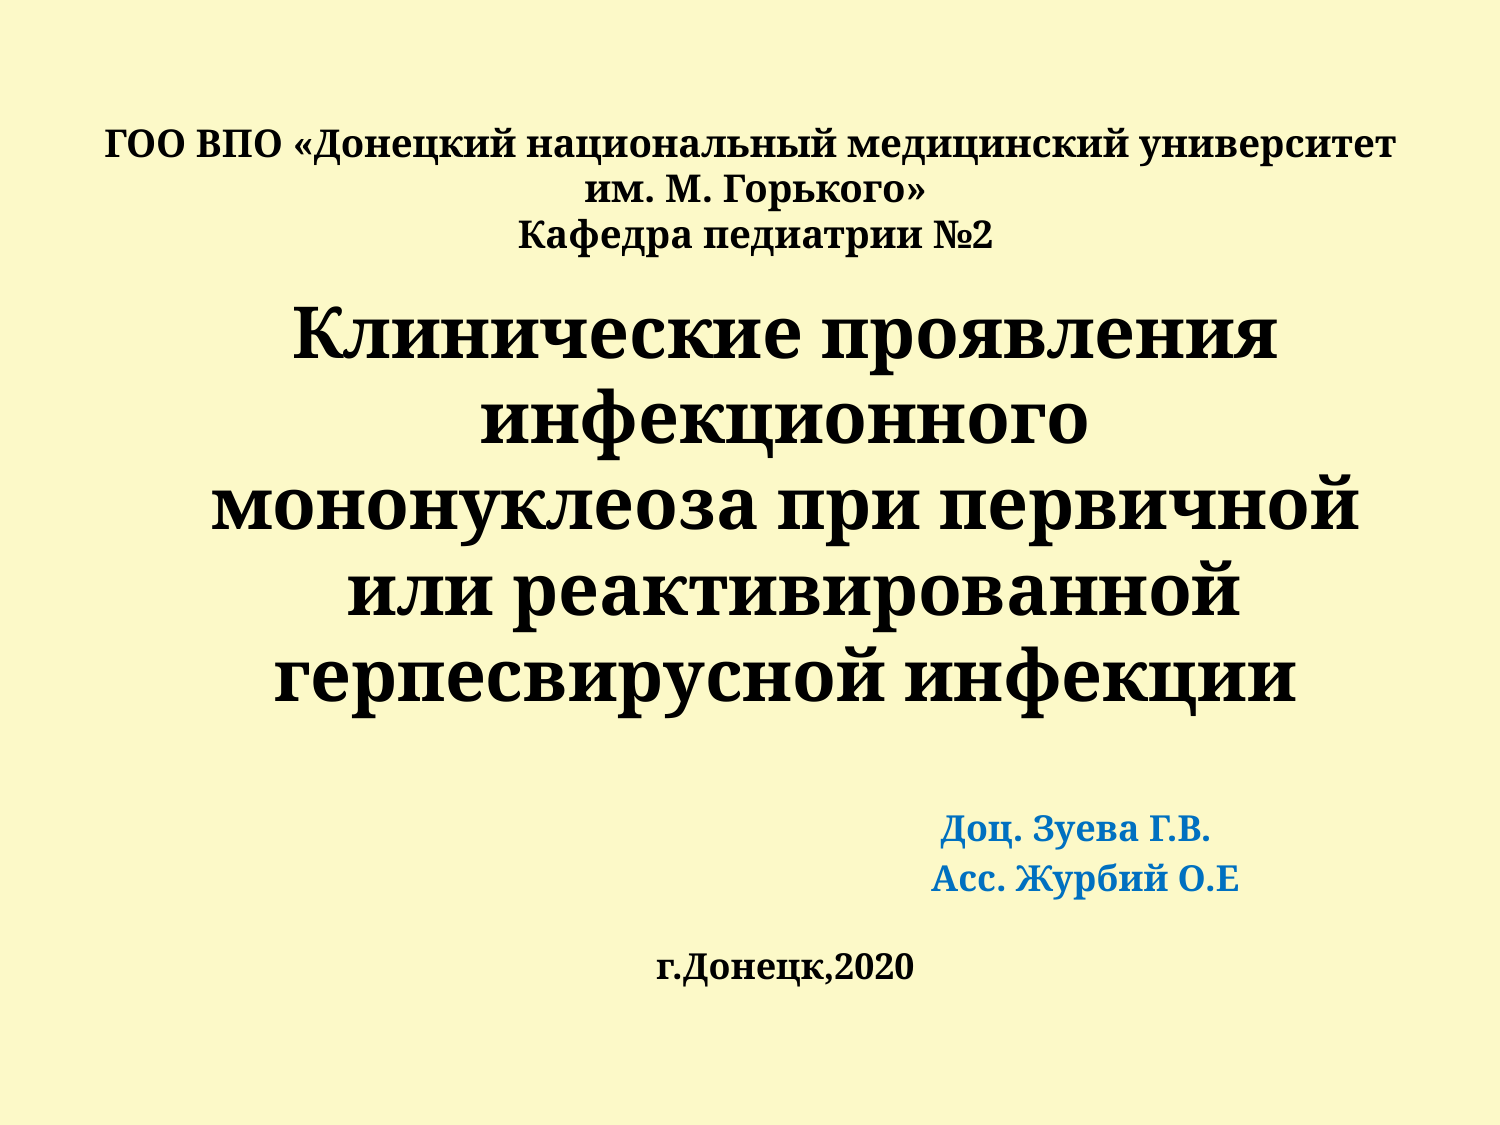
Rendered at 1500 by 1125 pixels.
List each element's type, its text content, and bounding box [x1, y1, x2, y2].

title ГОО ВПО «Донецкий национальный медицинский университет им. М. Горького» Кафедра педиатрии №2 [76, 42, 1436, 284]
subtitle Клинические проявления инфекционного мононуклеоза при первичной или реактивированной герпесвирусной инфекции Доц. Зуева Г.В. Асс. Журбий О.Е г.Донецк,2020 [194, 278, 1376, 1059]
